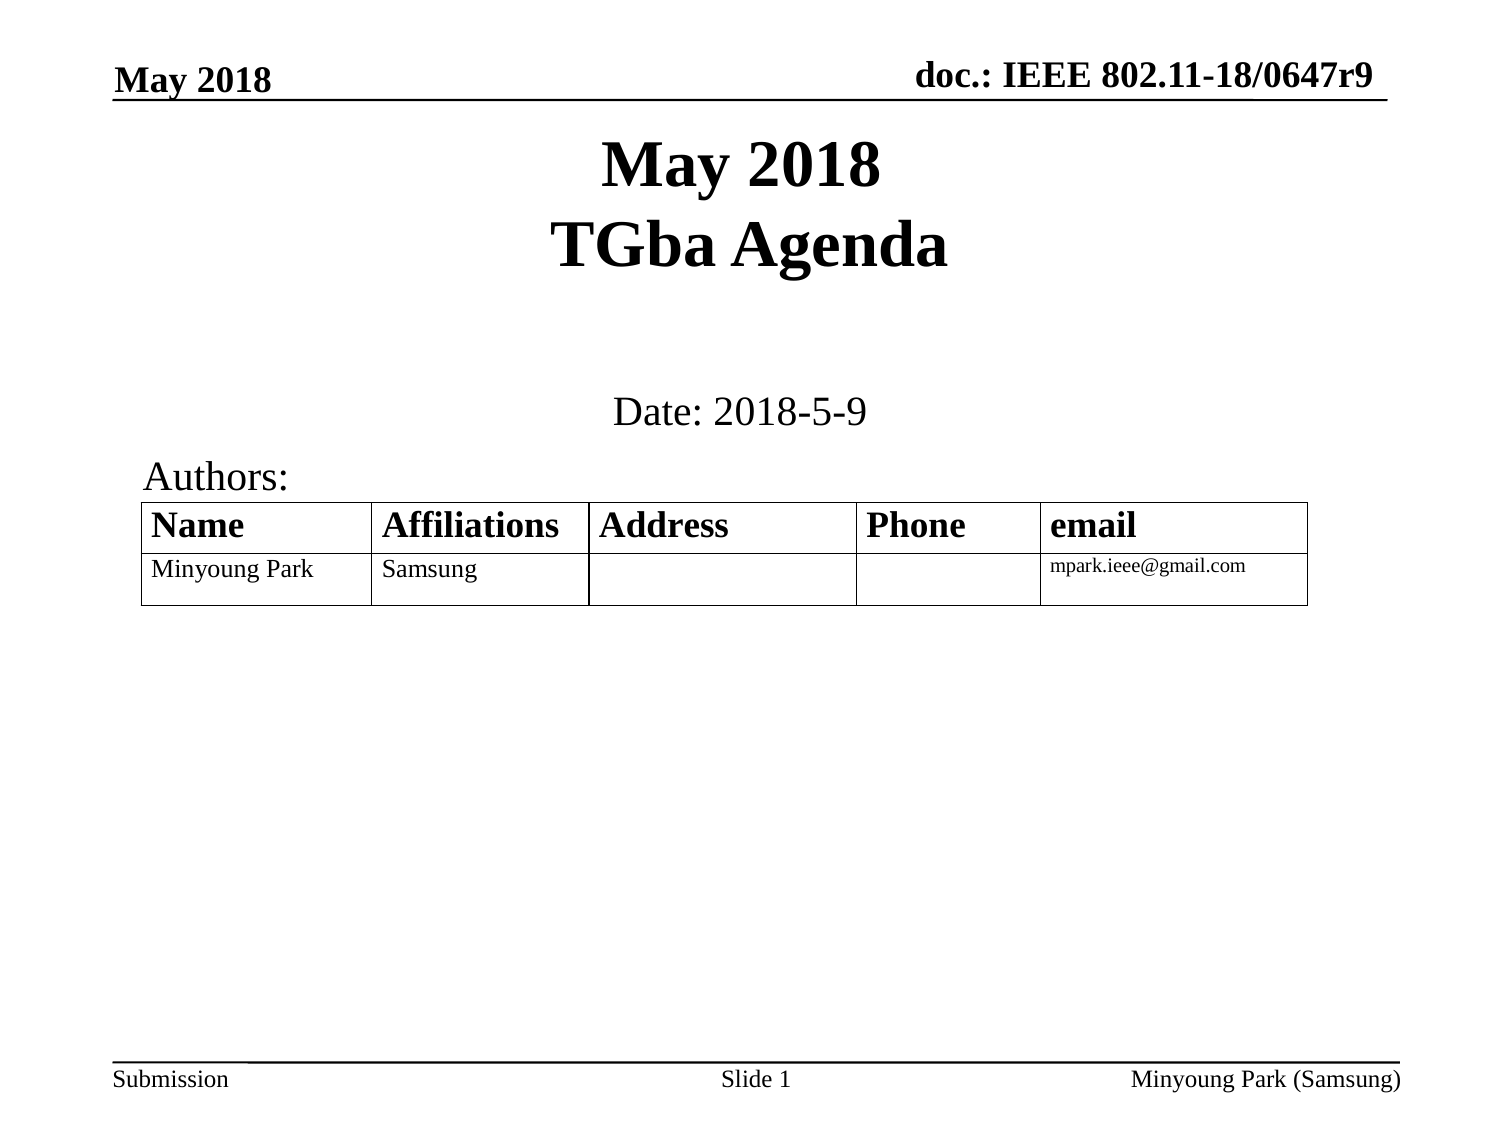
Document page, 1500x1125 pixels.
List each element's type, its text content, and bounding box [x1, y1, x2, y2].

title May 2018 TGba Agenda [112, 112, 1388, 288]
text_box Date: 2018-5-9 [102, 376, 1378, 442]
text_box Authors: [127, 441, 366, 501]
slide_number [114, 54, 335, 101]
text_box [127, 501, 1335, 944]
footer Minyoung Park (Samsung) [949, 1061, 1402, 1093]
slide_number Slide 1 [712, 1061, 800, 1093]
